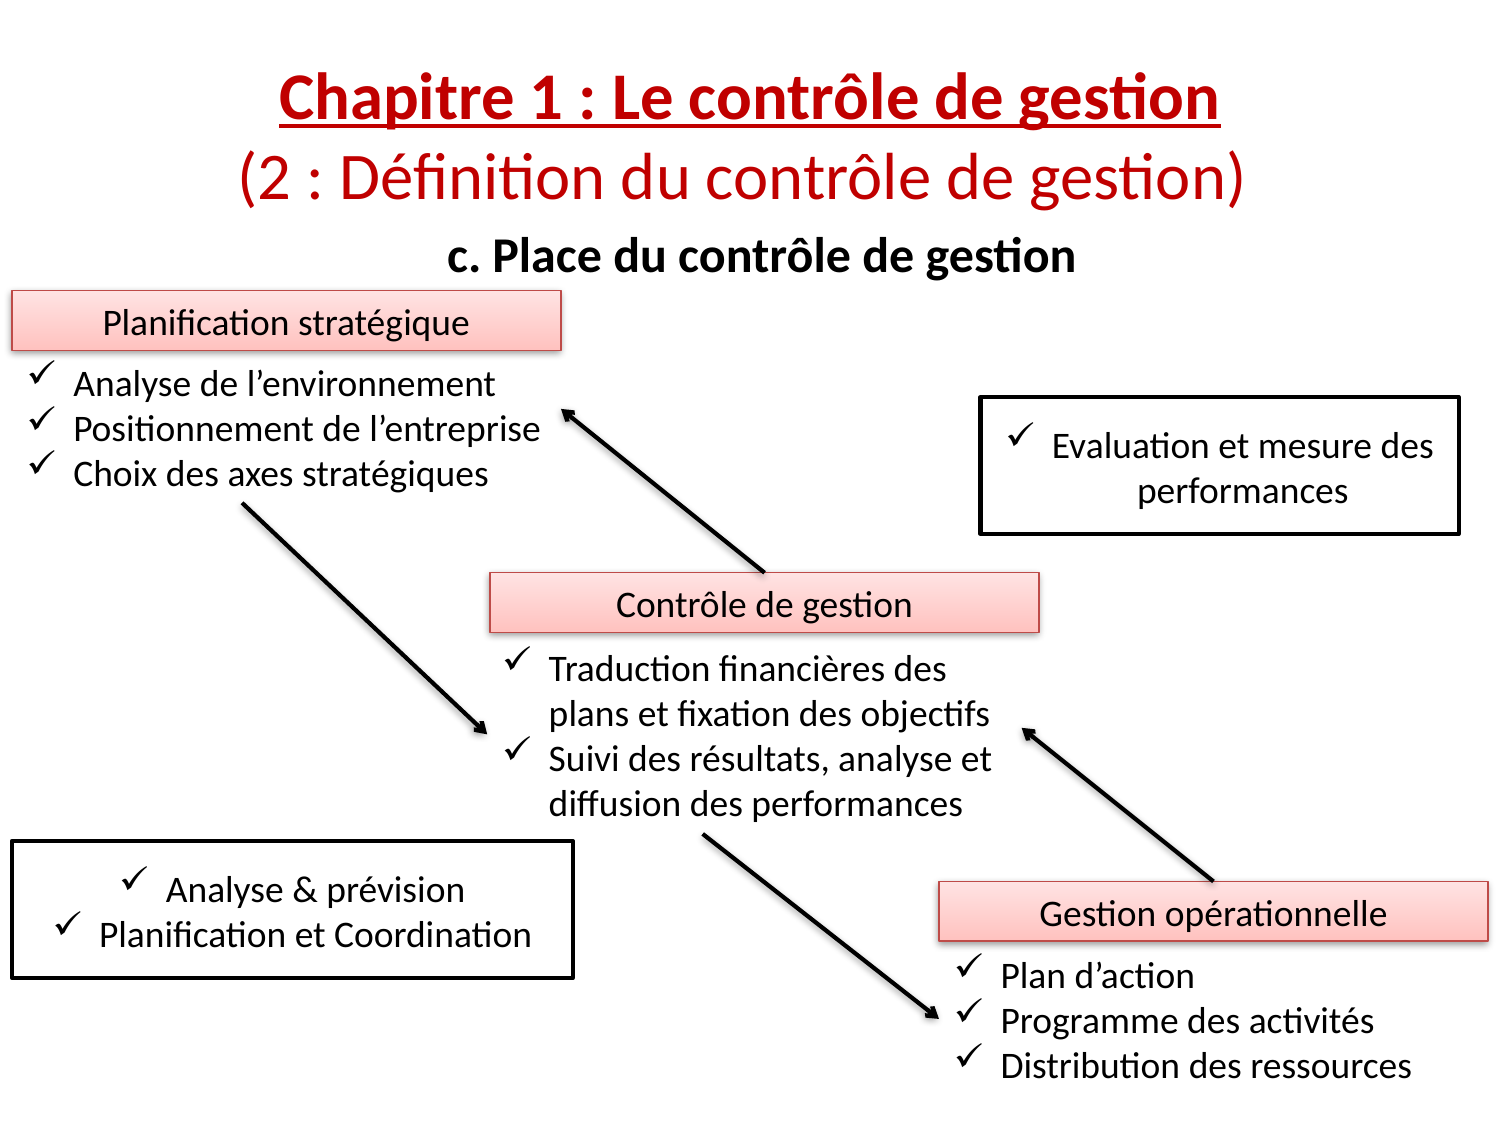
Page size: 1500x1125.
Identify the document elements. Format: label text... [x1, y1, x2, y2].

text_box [1021, 727, 1214, 882]
text_box Traduction financières des plans et fixation des objectifs Suivi des résultats, analyse et diffusion des performances [487, 636, 1037, 832]
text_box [241, 502, 488, 736]
text_box Gestion opérationnelle [943, 881, 1489, 942]
text_box Analyse de l’environnement Positionnement de l’entreprise Choix des axes stratégiques [11, 351, 561, 502]
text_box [560, 408, 765, 574]
text_box Contrôle de gestion [492, 572, 1040, 633]
text_box Chapitre 1 : Le contrôle de gestion (2 : Définition du contrôle de gestion) [74, 45, 1425, 233]
text_box c. Place du contrôle de gestion [88, 215, 1436, 290]
text_box Plan d’action Programme des activités Distribution des ressources [938, 944, 1489, 1094]
text_box Planification stratégique [11, 290, 562, 351]
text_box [702, 833, 940, 1021]
text_box Analyse & prévision Planification et Coordination [10, 839, 575, 980]
text_box Evaluation et mesure des performances [978, 395, 1461, 536]
